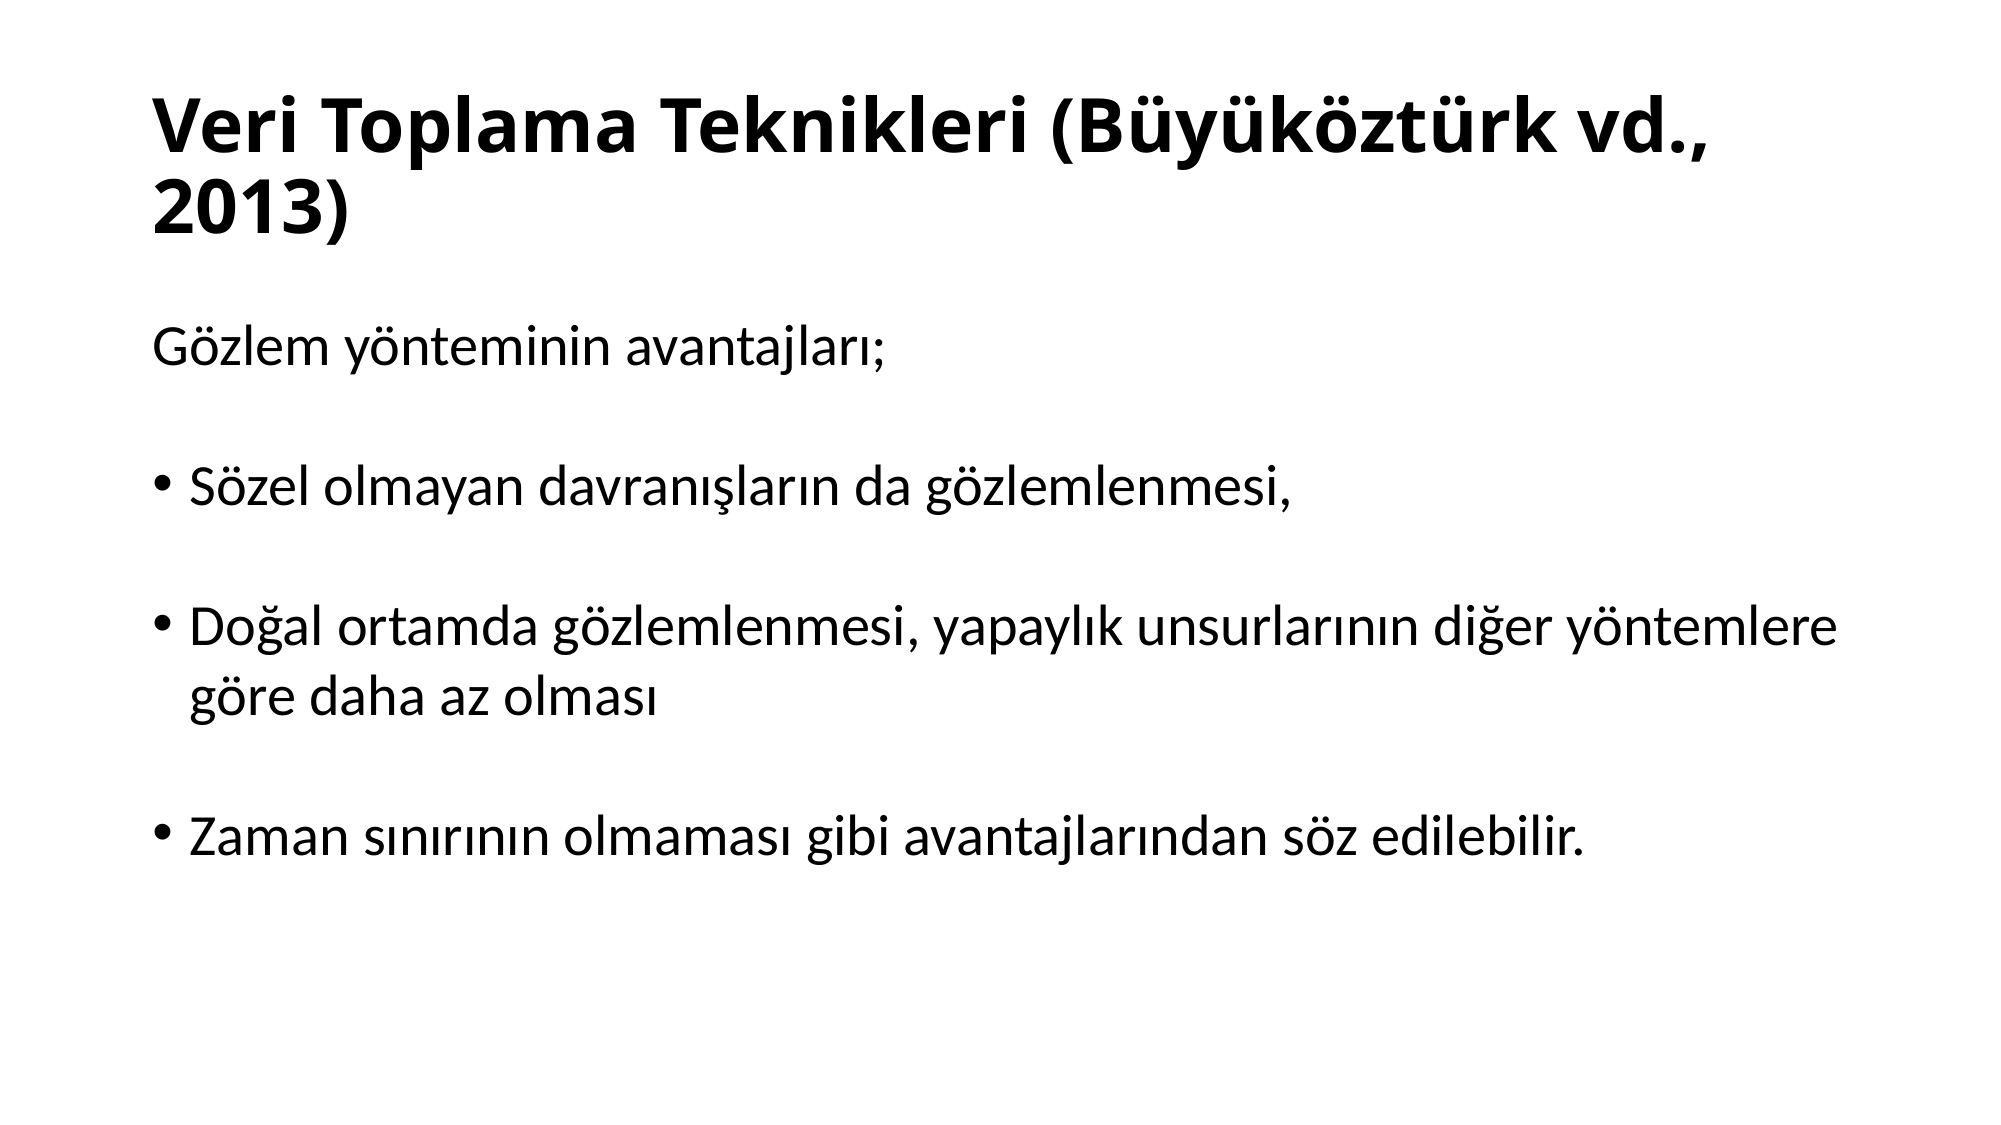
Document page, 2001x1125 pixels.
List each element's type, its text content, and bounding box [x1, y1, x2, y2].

list Gözlem yönteminin avantajları; Sözel olmayan davranışların da gözlemlenmesi, Doğal ortamda gözlemlenmesi, yapaylık unsurlarının diğer yöntemlere göre daha az olması Zaman sınırının olmaması gibi avantajlarından söz edilebilir. [137, 299, 1863, 1014]
title Veri Toplama Teknikleri (Büyüköztürk vd., 2013) [137, 59, 1863, 278]
